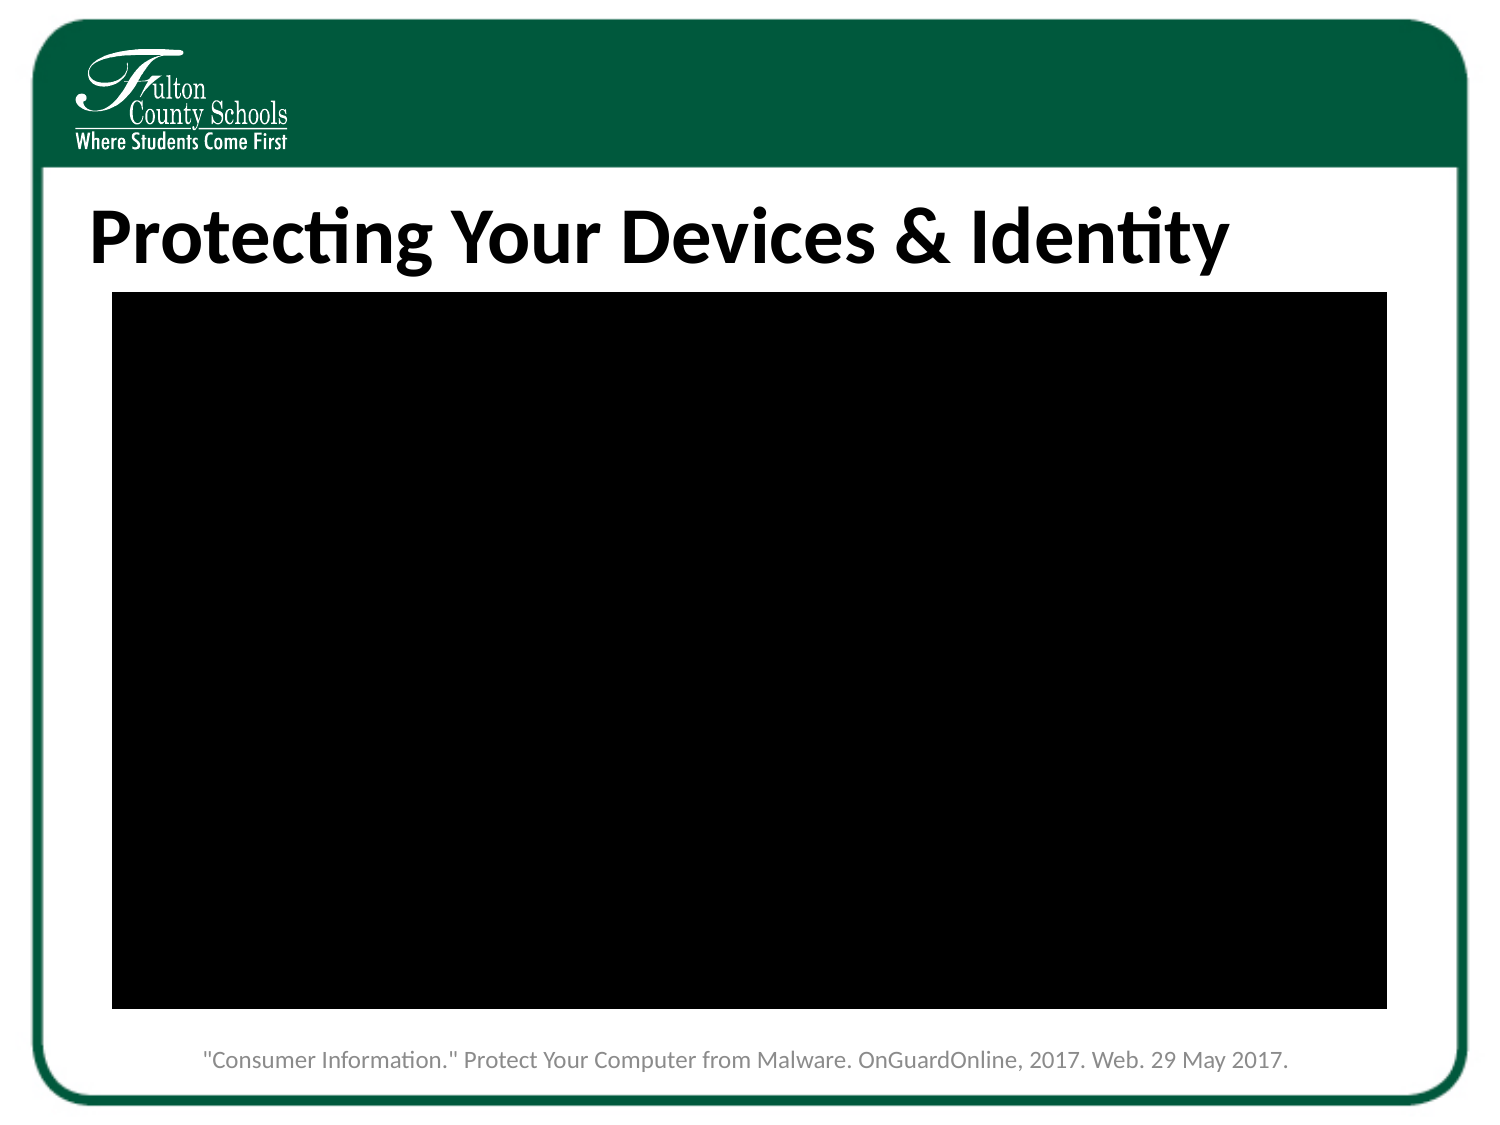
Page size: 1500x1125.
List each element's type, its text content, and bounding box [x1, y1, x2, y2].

footer "Consumer Information." Protect Your Computer from Malware. OnGuardOnline, 2017. Web. 29 May 2017. [93, 1012, 1407, 1106]
title Protecting Your Devices & Identity [74, 174, 1425, 288]
picture [0, 0, 1500, 1125]
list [111, 291, 1388, 1010]
